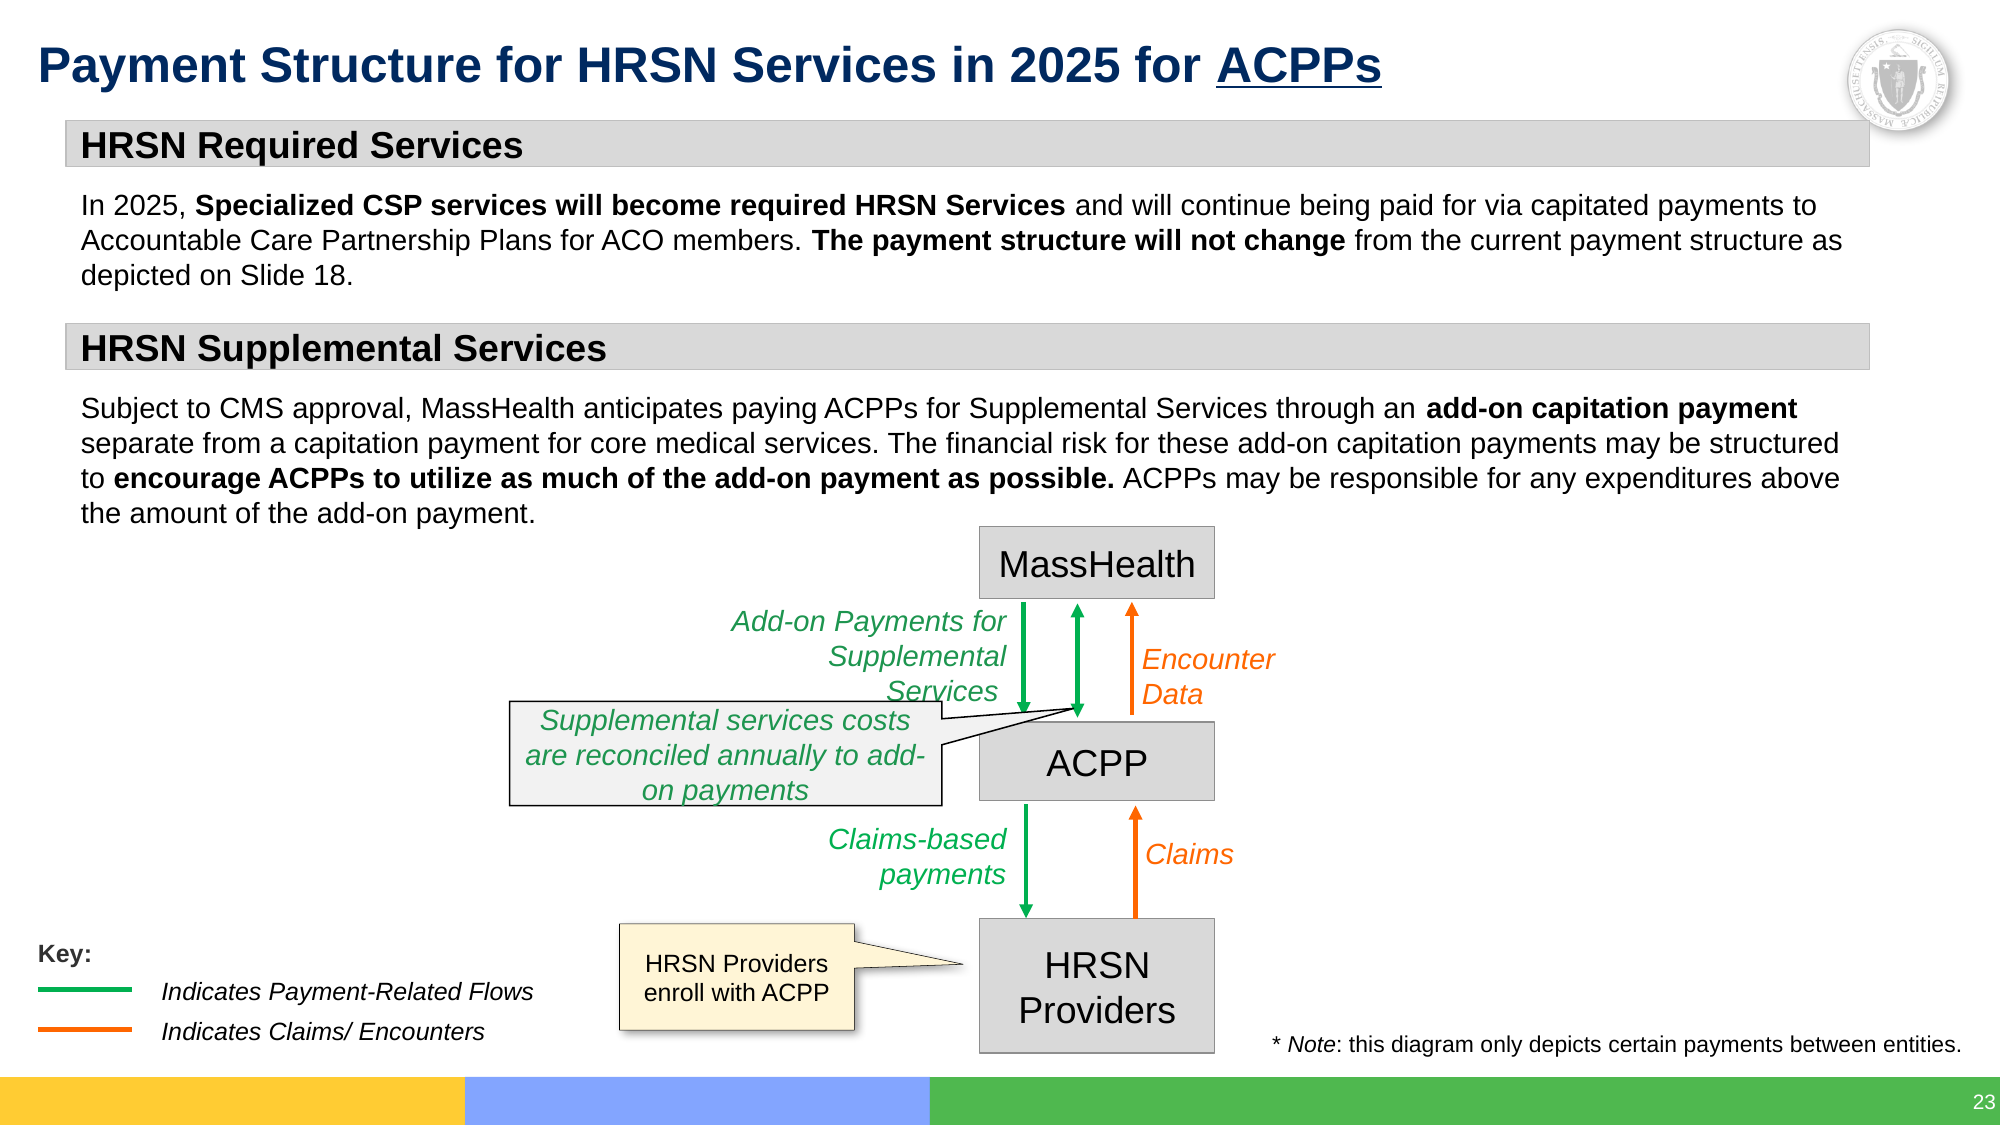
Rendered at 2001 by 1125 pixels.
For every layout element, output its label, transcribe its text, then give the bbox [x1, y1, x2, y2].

text_box HRSN Providers [978, 917, 1217, 1055]
text_box Encounter Data [1137, 645, 1294, 706]
title Payment Structure for HRSN Services in 2025 for ACPPs [37, 32, 1955, 94]
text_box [37, 937, 618, 1061]
text_box MassHealth [978, 524, 1217, 600]
text_box HRSN Supplemental Services [65, 323, 1870, 370]
text_box Add-on Payments for Supplemental Services [696, 624, 1019, 685]
text_box Subject to CMS approval, MassHealth anticipates paying ACPPs for Supplemental Services through an add-on capitation payment separate from a capitation payment for core medical services. The financial risk for these add-on capitation payments may be structured to encourage ACPPs to utilize as much of the add-on payment as possible. ACPPs may be responsible for any expenditures above the amount of the add-on payment. [65, 381, 1870, 537]
text_box * Note: this diagram only depicts certain payments between entities. [1257, 1022, 1993, 1065]
text_box HRSN Providers enroll with ACPP [617, 921, 966, 1033]
text_box In 2025, Specialized CSP services will become required HRSN Services and will continue being paid for via capitated payments to Accountable Care Partnership Plans for ACO members. The payment structure will not change from the current payment structure as depicted on Slide 18. [65, 179, 1870, 299]
text_box Claims [1140, 822, 1297, 883]
text_box Supplemental services costs are reconciled annually to add-on payments [509, 701, 1073, 806]
text_box ACPP [978, 720, 1217, 803]
text_box Claims-based payments [808, 824, 1020, 886]
text_box HRSN Required Services [65, 120, 1870, 167]
